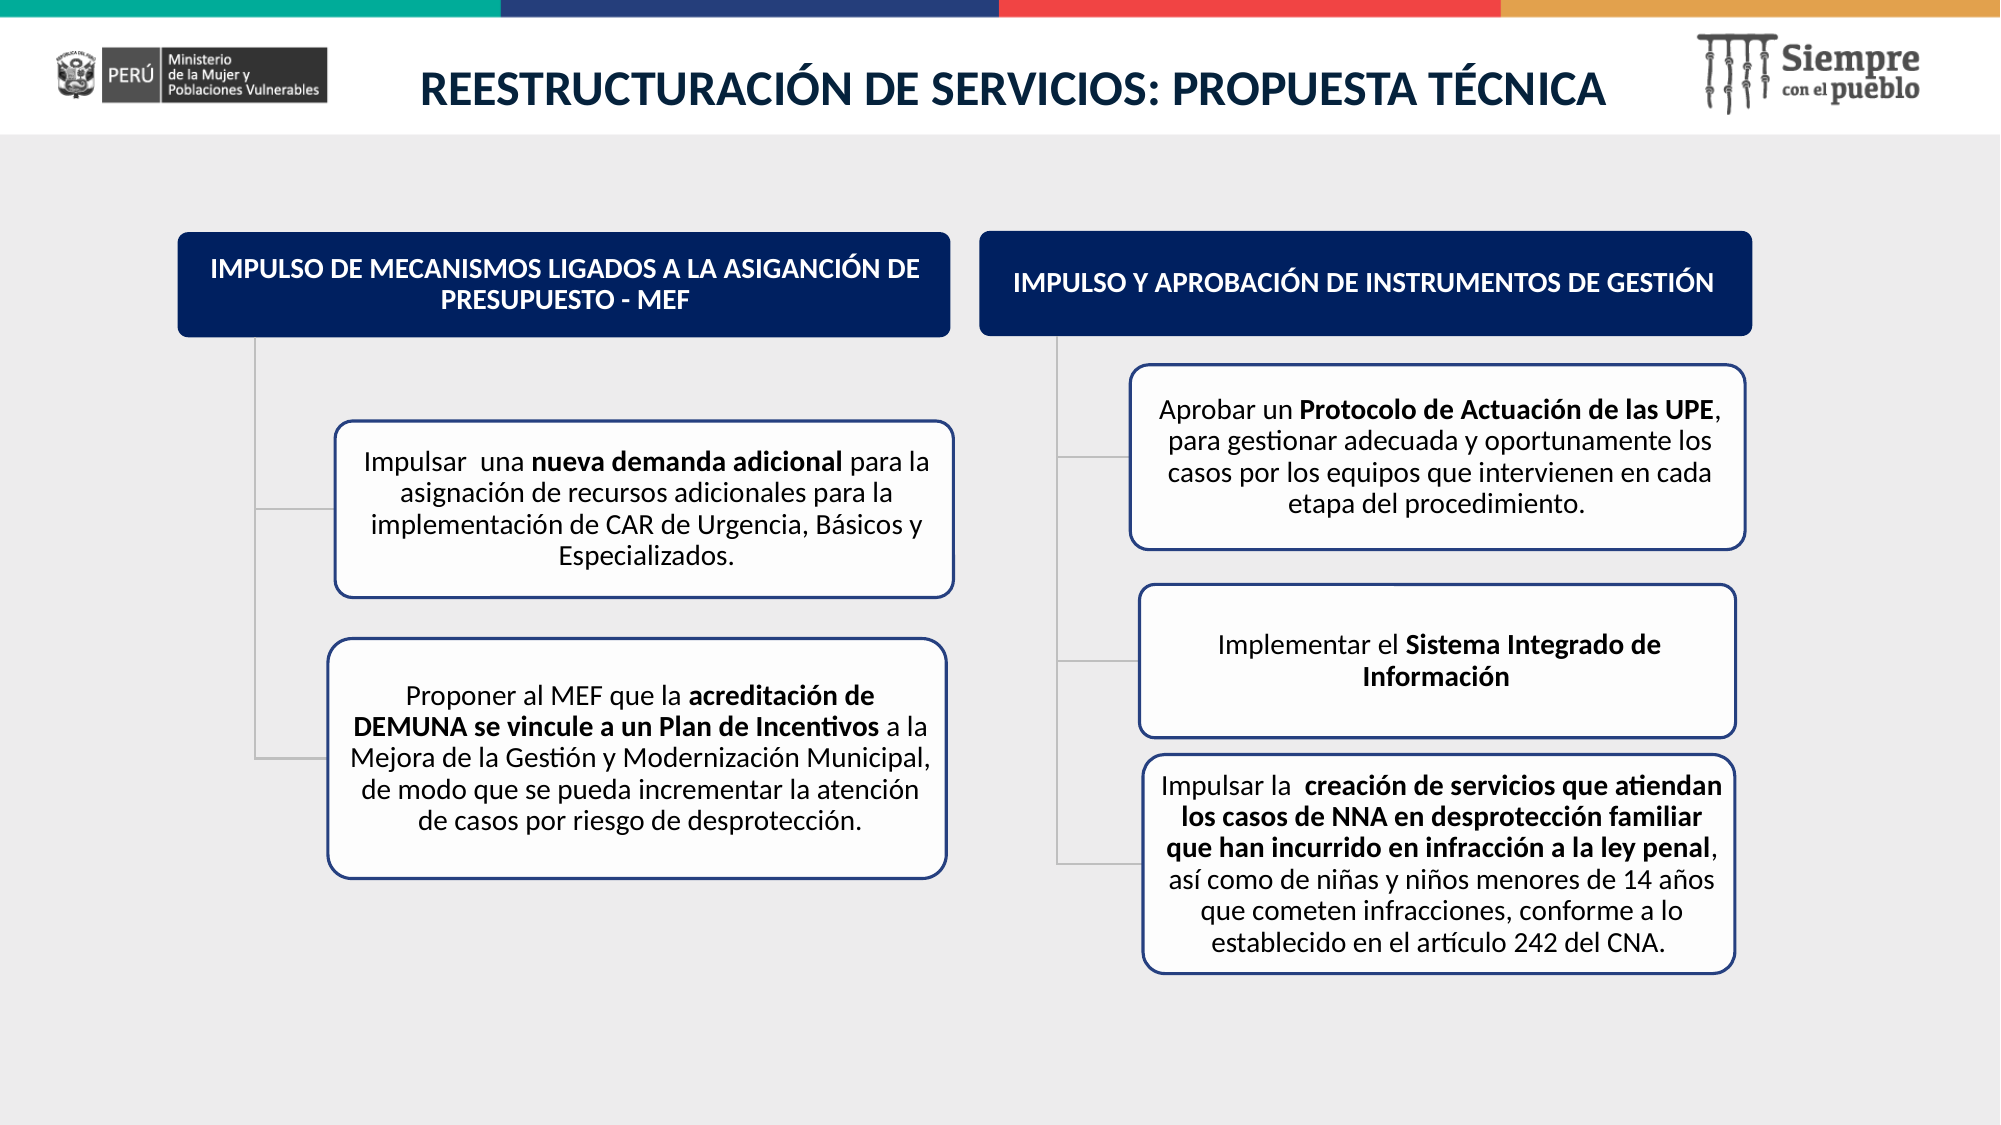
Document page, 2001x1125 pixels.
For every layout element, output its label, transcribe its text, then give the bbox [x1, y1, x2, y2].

picture [0, 0, 2000, 1125]
text_box REESTRUCTURACIÓN DE SERVICIOS: PROPUESTA TÉCNICA [355, 21, 1672, 158]
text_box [176, 220, 1778, 986]
